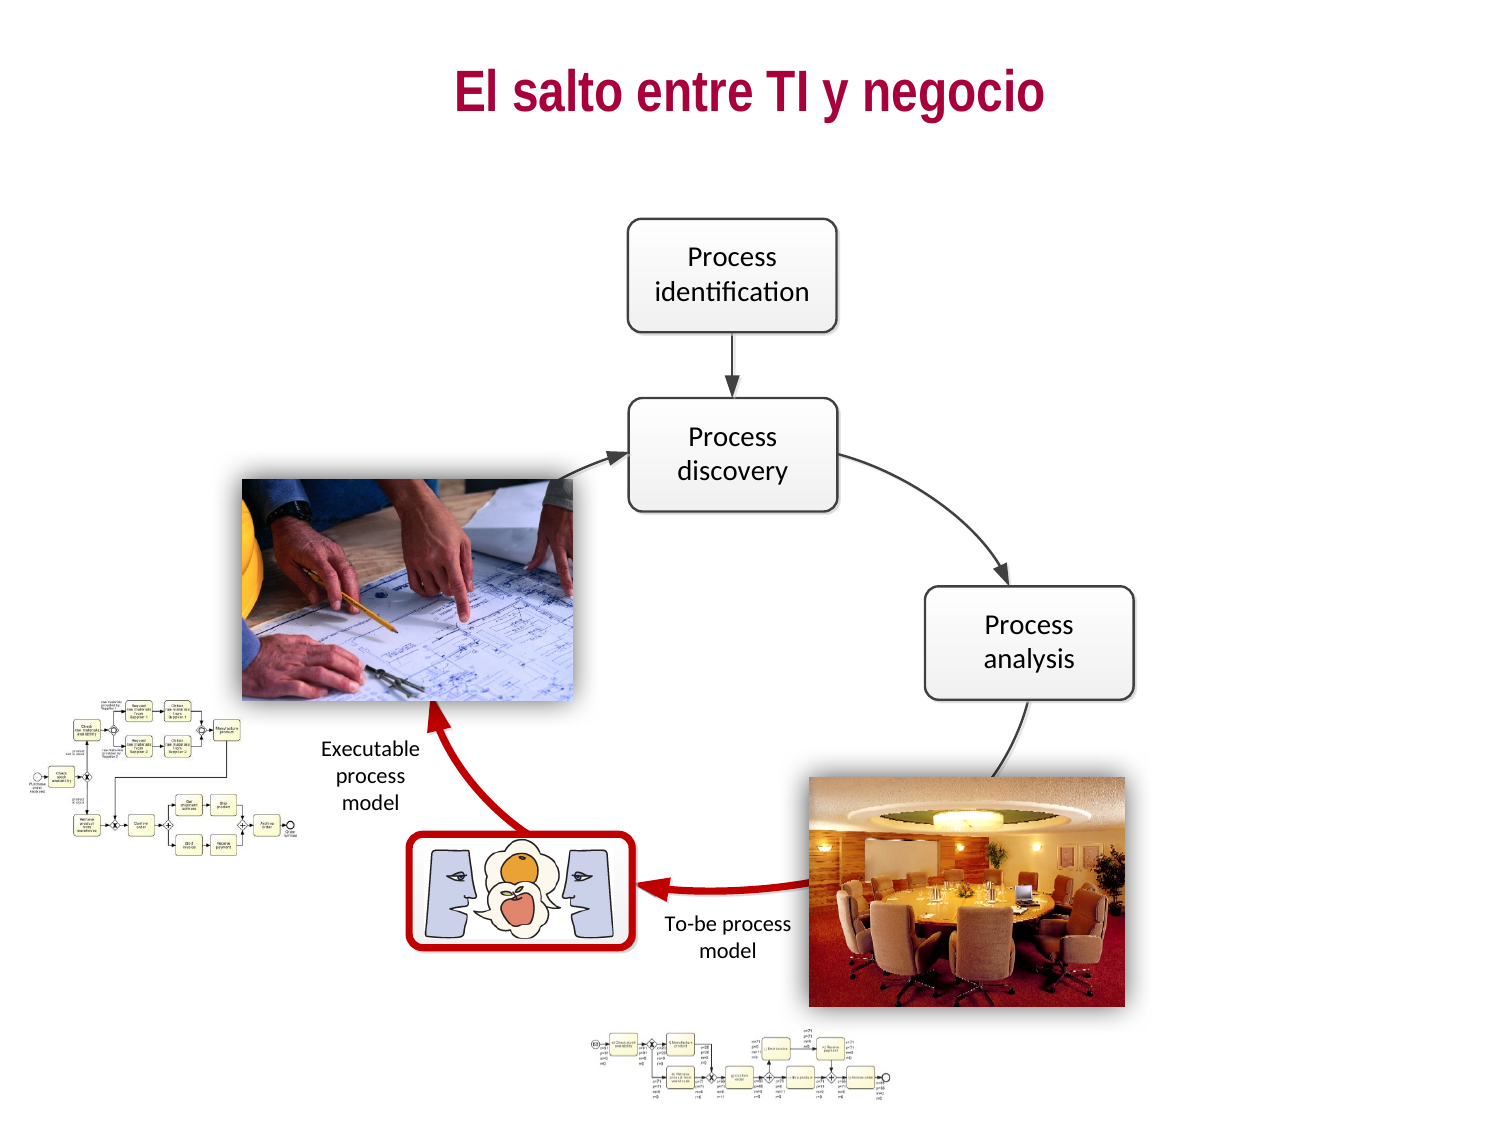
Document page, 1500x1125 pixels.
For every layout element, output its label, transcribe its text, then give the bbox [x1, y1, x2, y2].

picture [589, 1029, 892, 1107]
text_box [241, 721, 491, 817]
picture [808, 777, 1126, 1007]
title El salto entre TI y negocio [75, 45, 1425, 131]
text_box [300, 214, 1173, 961]
picture [29, 478, 573, 856]
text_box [361, 673, 838, 959]
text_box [599, 881, 803, 977]
picture [424, 838, 614, 940]
